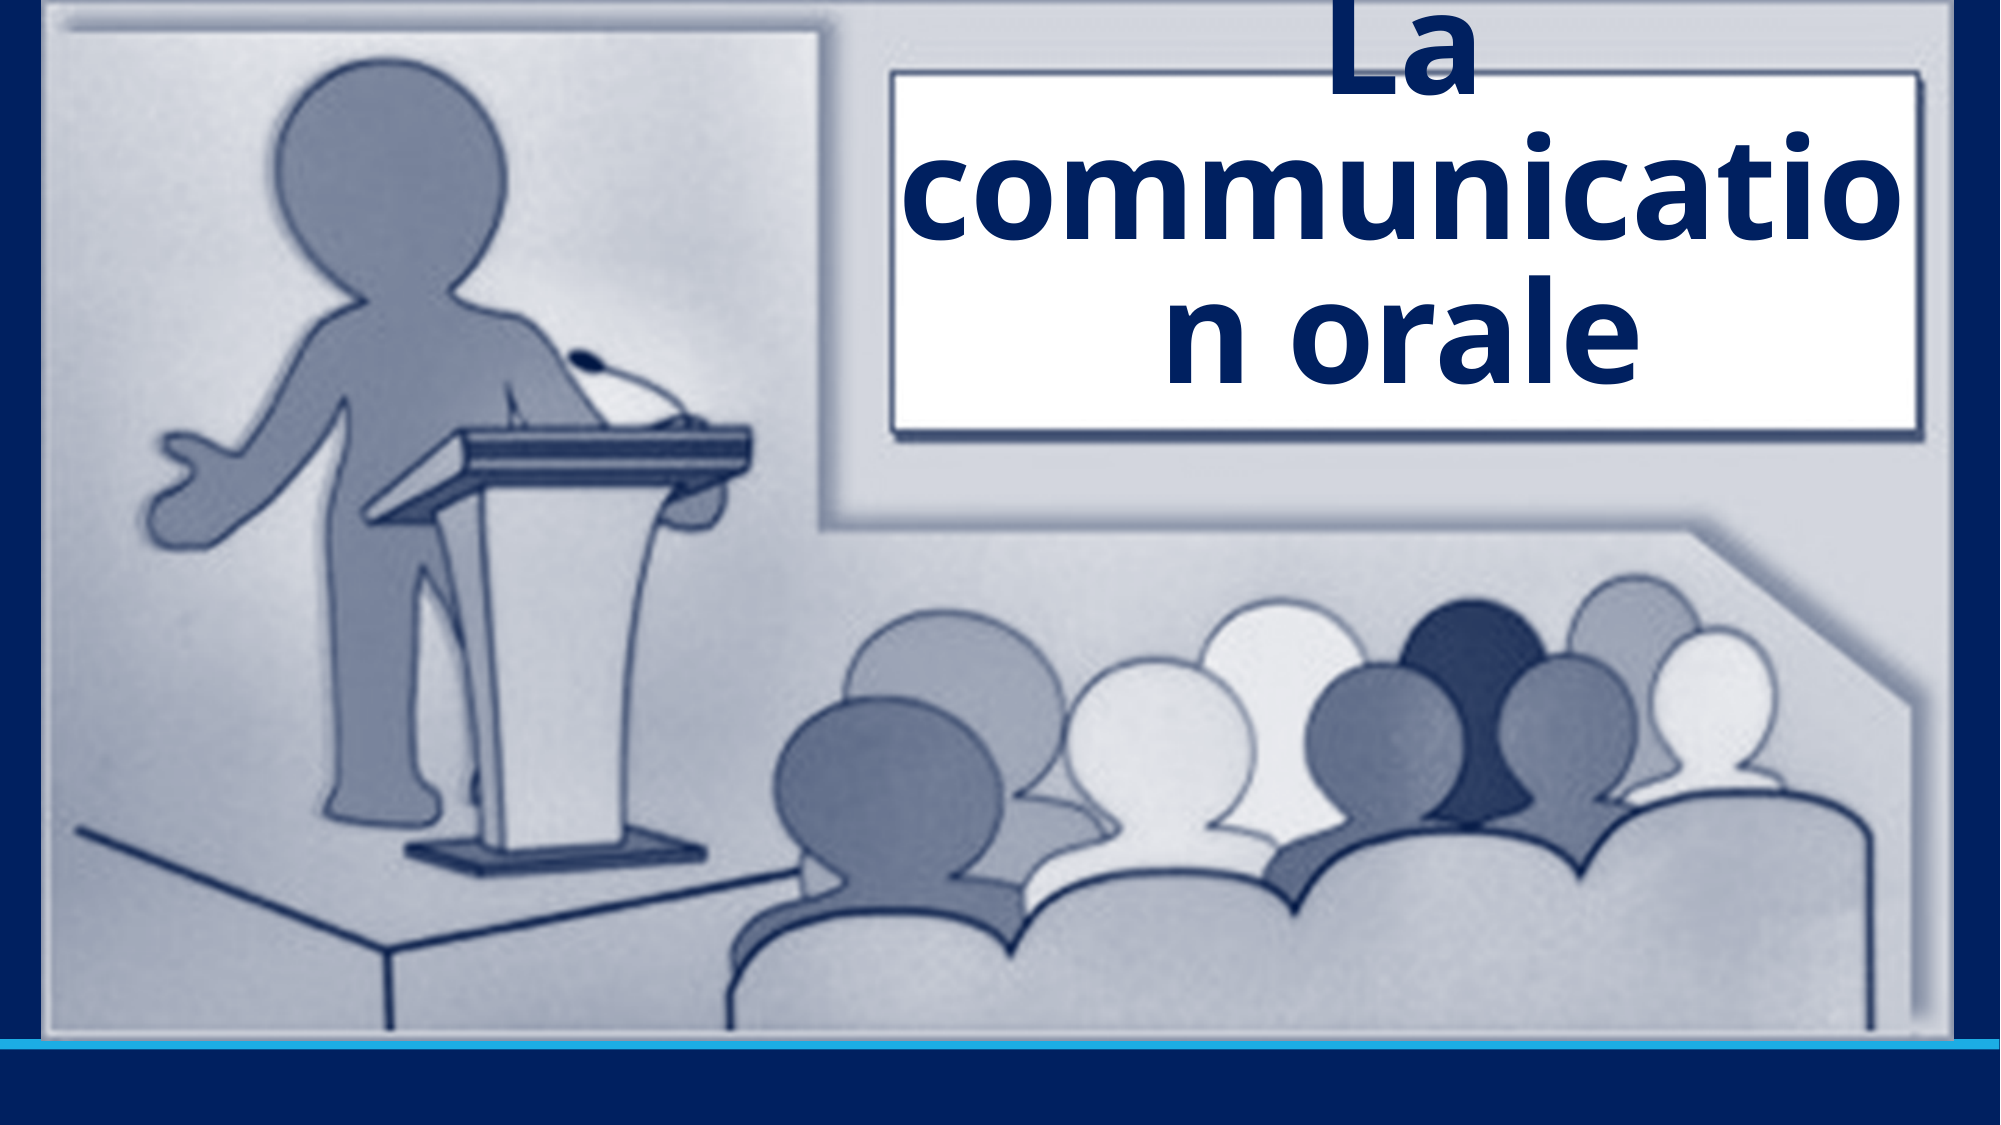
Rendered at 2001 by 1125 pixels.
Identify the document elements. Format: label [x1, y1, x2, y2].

picture [40, 0, 1955, 1042]
